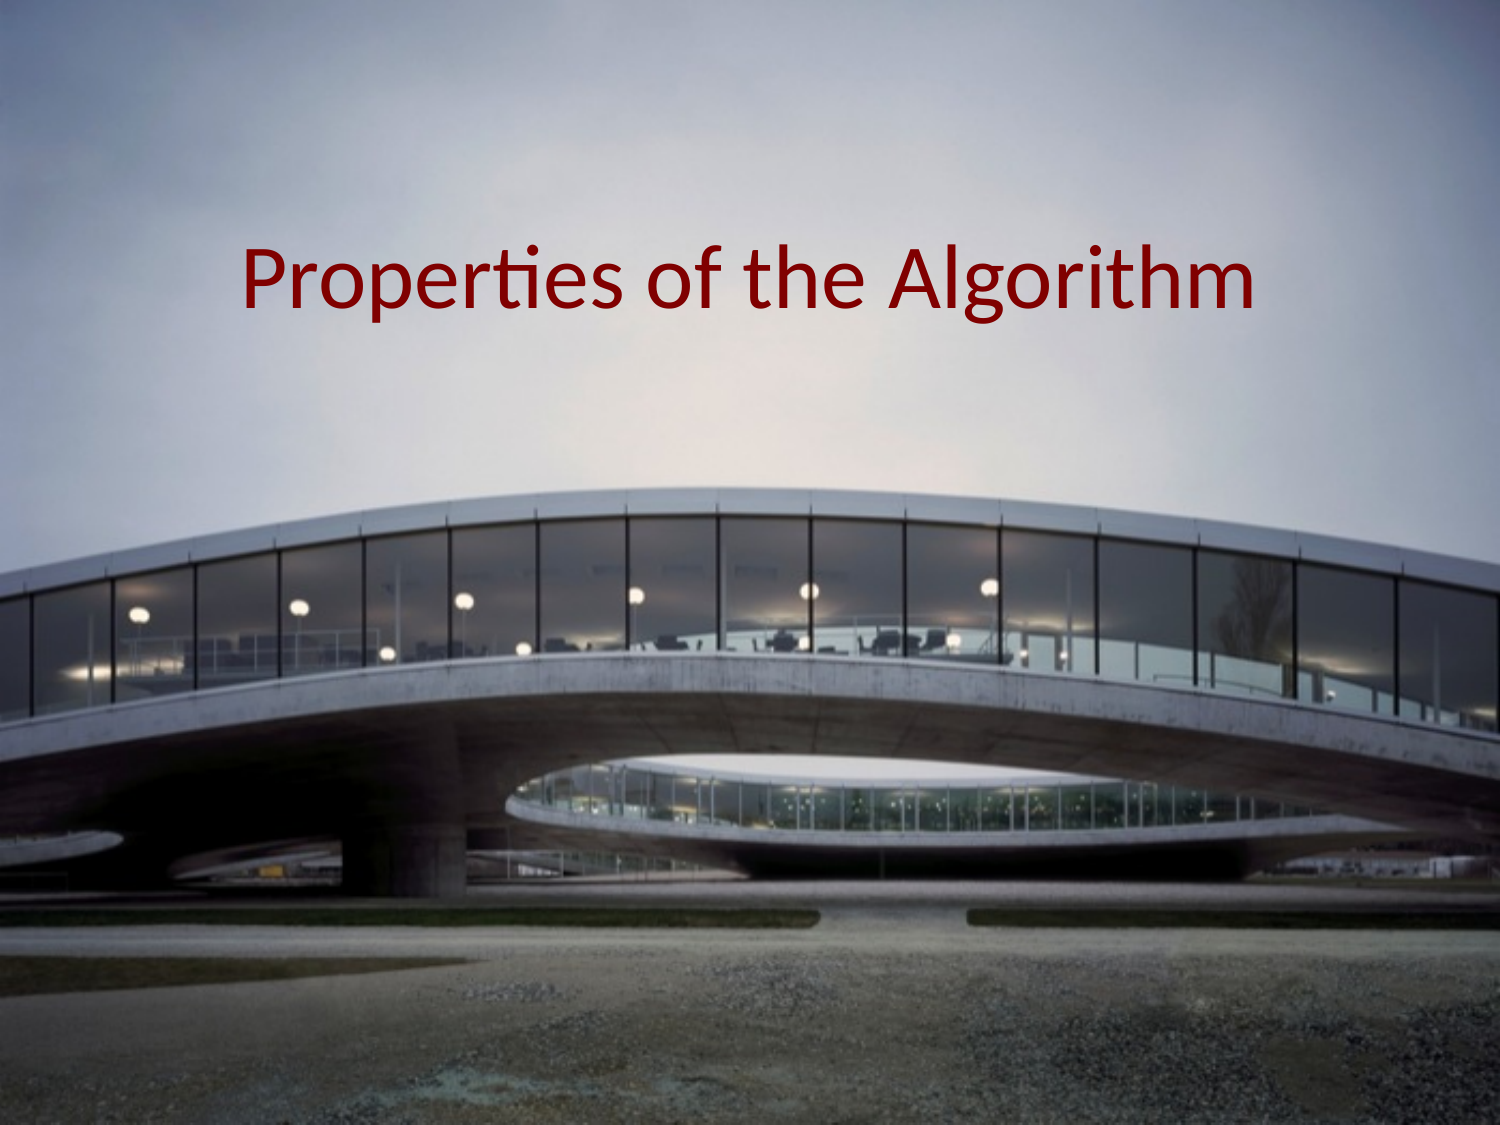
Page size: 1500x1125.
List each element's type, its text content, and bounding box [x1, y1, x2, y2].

picture [0, 0, 1500, 1125]
title Properties of the Algorithm [112, 29, 1388, 514]
